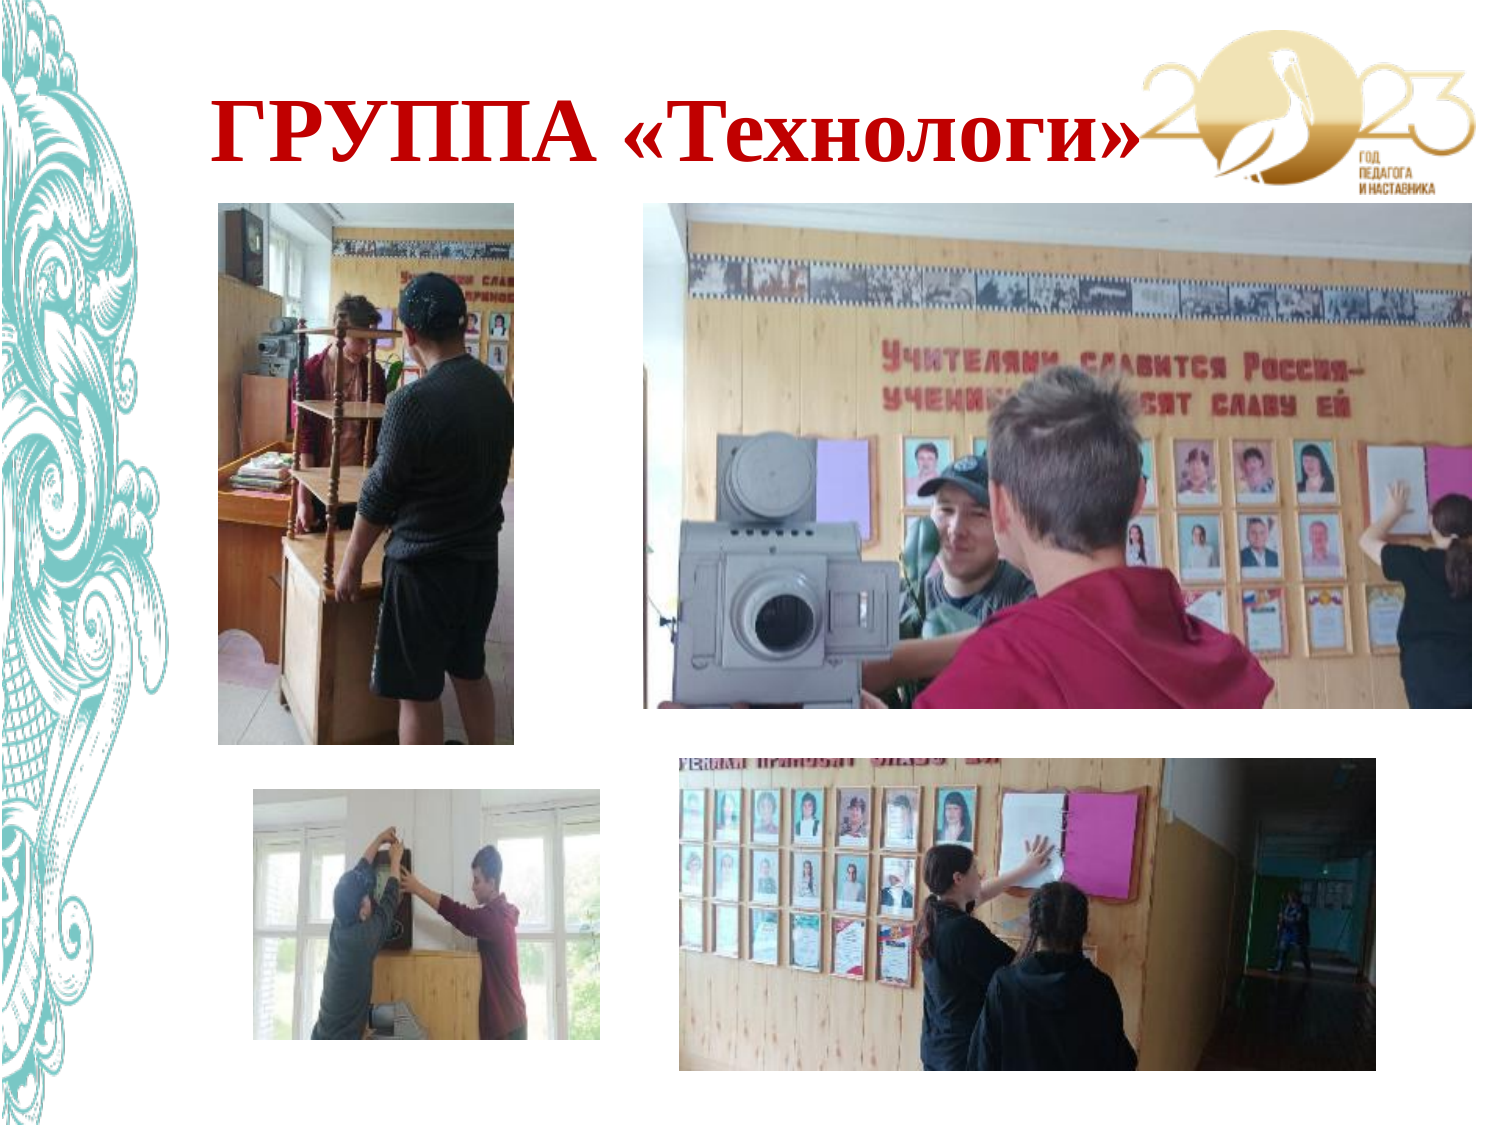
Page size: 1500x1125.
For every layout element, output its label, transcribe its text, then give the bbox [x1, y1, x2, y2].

picture [643, 203, 1472, 709]
picture [218, 203, 514, 745]
picture [678, 758, 1377, 1071]
picture [2, 0, 184, 1125]
picture [253, 789, 600, 1040]
title ГРУППА «Технологи» [188, 30, 1138, 219]
picture [1139, 30, 1476, 195]
